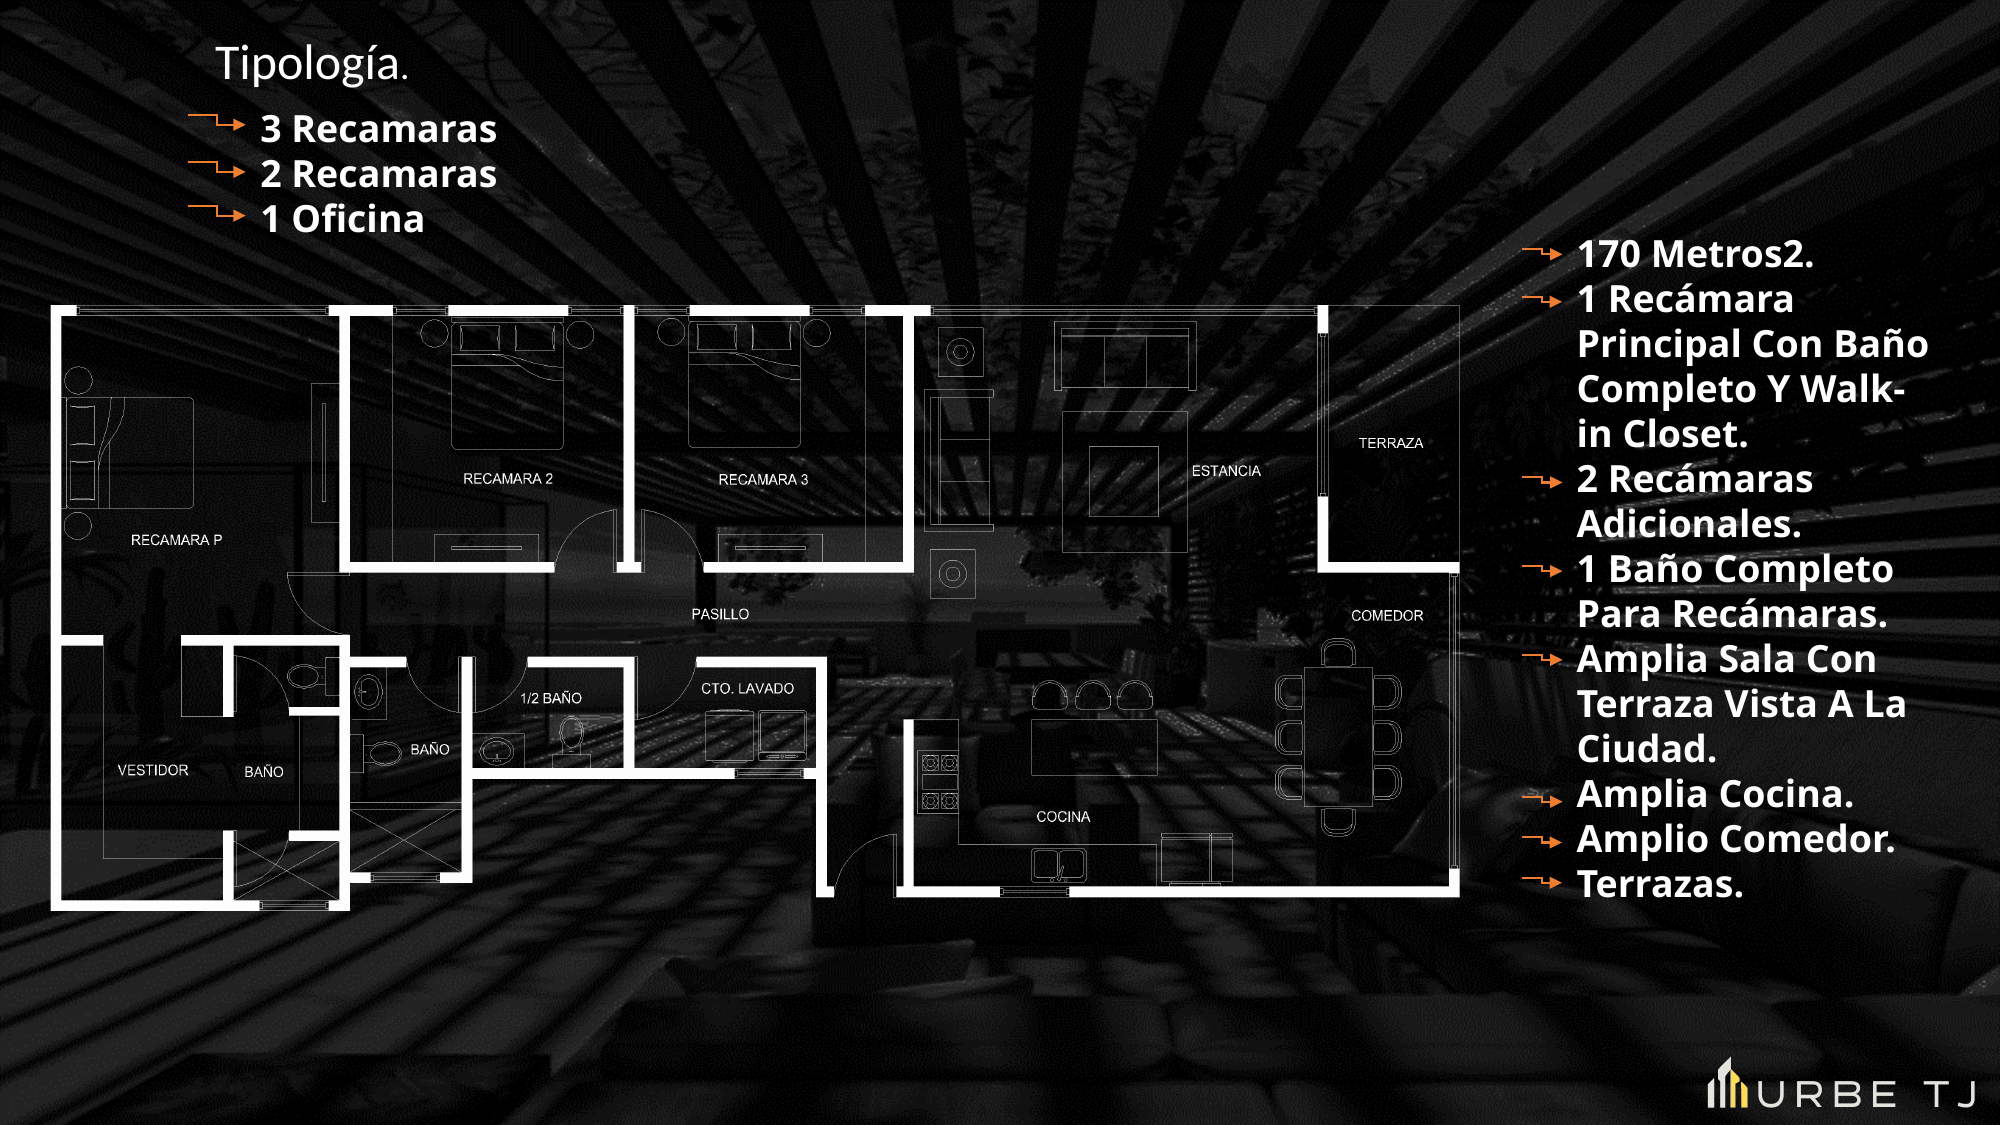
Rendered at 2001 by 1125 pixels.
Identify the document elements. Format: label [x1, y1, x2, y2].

text_box [1522, 249, 1563, 255]
text_box [1521, 296, 1562, 302]
text_box [188, 161, 246, 172]
text_box [1522, 654, 1563, 660]
text_box [1521, 837, 1562, 843]
text_box [1521, 877, 1562, 883]
text_box [1522, 477, 1563, 483]
text_box [188, 114, 246, 125]
text_box [1522, 796, 1563, 802]
text_box [1522, 566, 1563, 572]
picture [0, 0, 2000, 1125]
